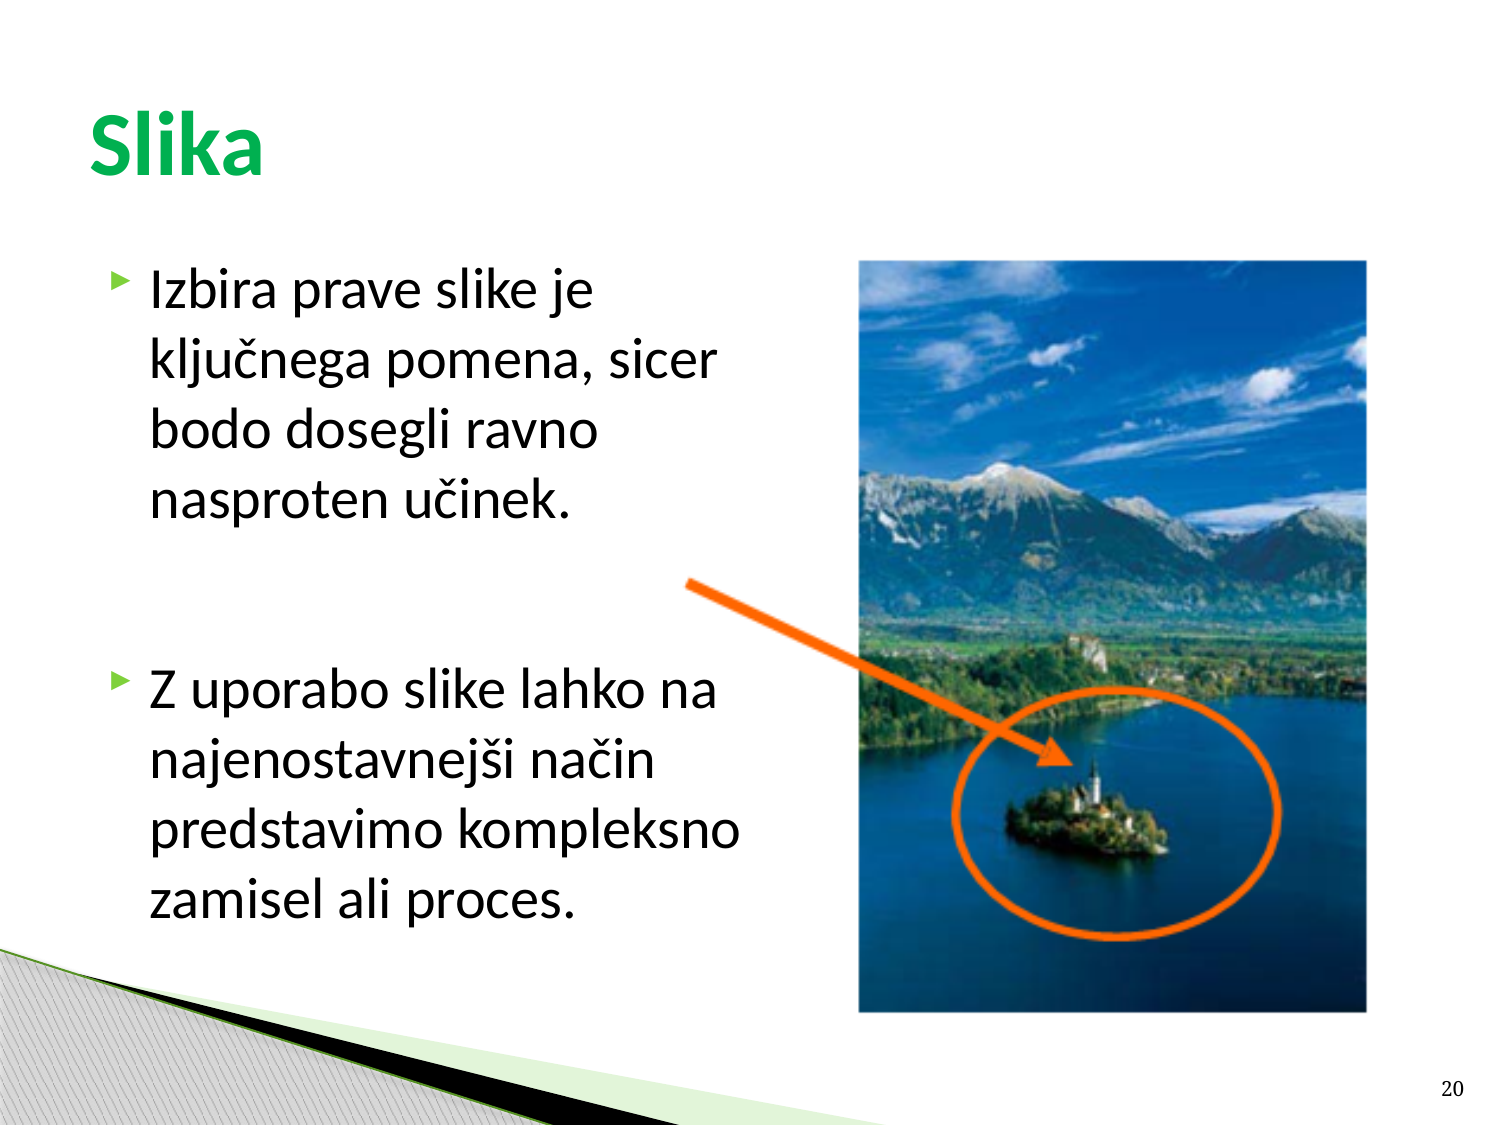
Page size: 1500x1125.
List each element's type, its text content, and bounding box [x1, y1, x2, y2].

title Slika [75, 45, 1425, 233]
picture [607, 201, 1436, 1044]
slide_number 20 [1418, 1051, 1479, 1112]
list Izbira prave slike je ključnega pomena, sicer bodo dosegli ravno nasproten učinek. Z uporabo slike lahko na najenostavnejši način predstavimo kompleksno zamisel ali proces. [75, 242, 602, 986]
